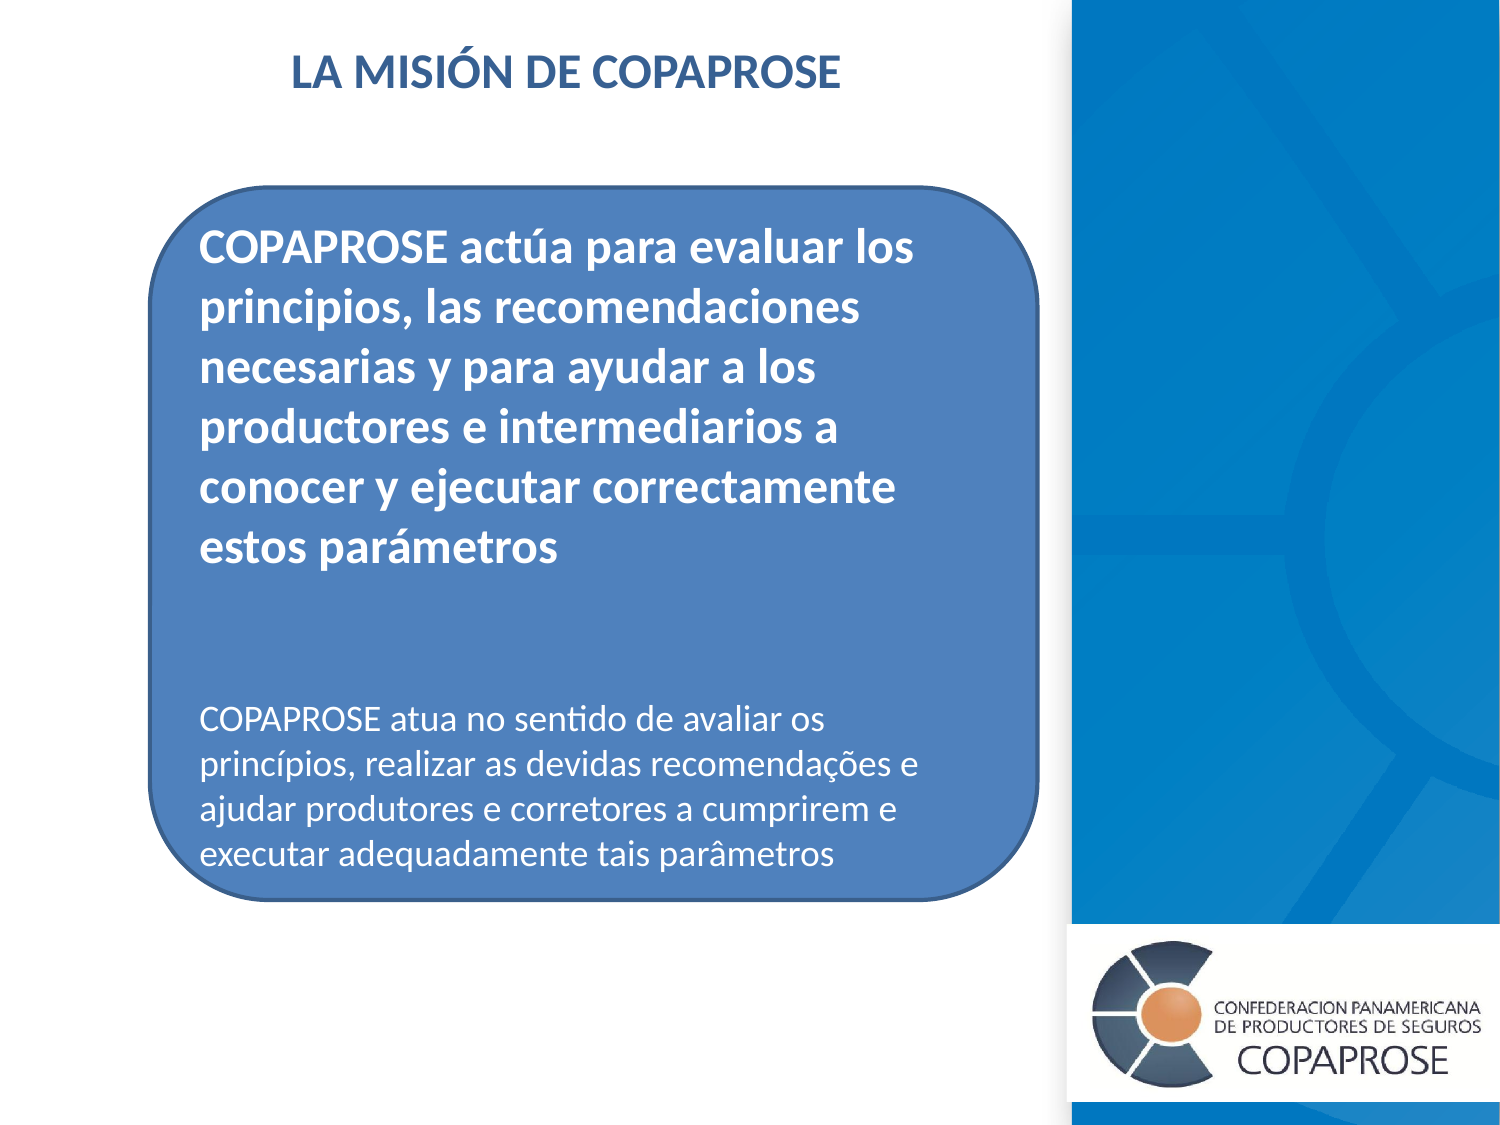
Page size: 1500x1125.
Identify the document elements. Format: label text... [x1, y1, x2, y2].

picture [1066, 0, 1500, 1125]
text_box LA MISIÓN DE COPAPROSE [242, 30, 892, 106]
text_box COPAPROSE actúa para evaluar los principios, las recomendaciones necesarias y para ayudar a los productores e intermediarios a conocer y ejecutar correctamente estos parámetros COPAPROSE atua no sentido de avaliar os princípios, realizar as devidas recomendações e ajudar produtores e corretores a cumprirem e executar adequadamente tais parâmetros [147, 185, 1040, 903]
